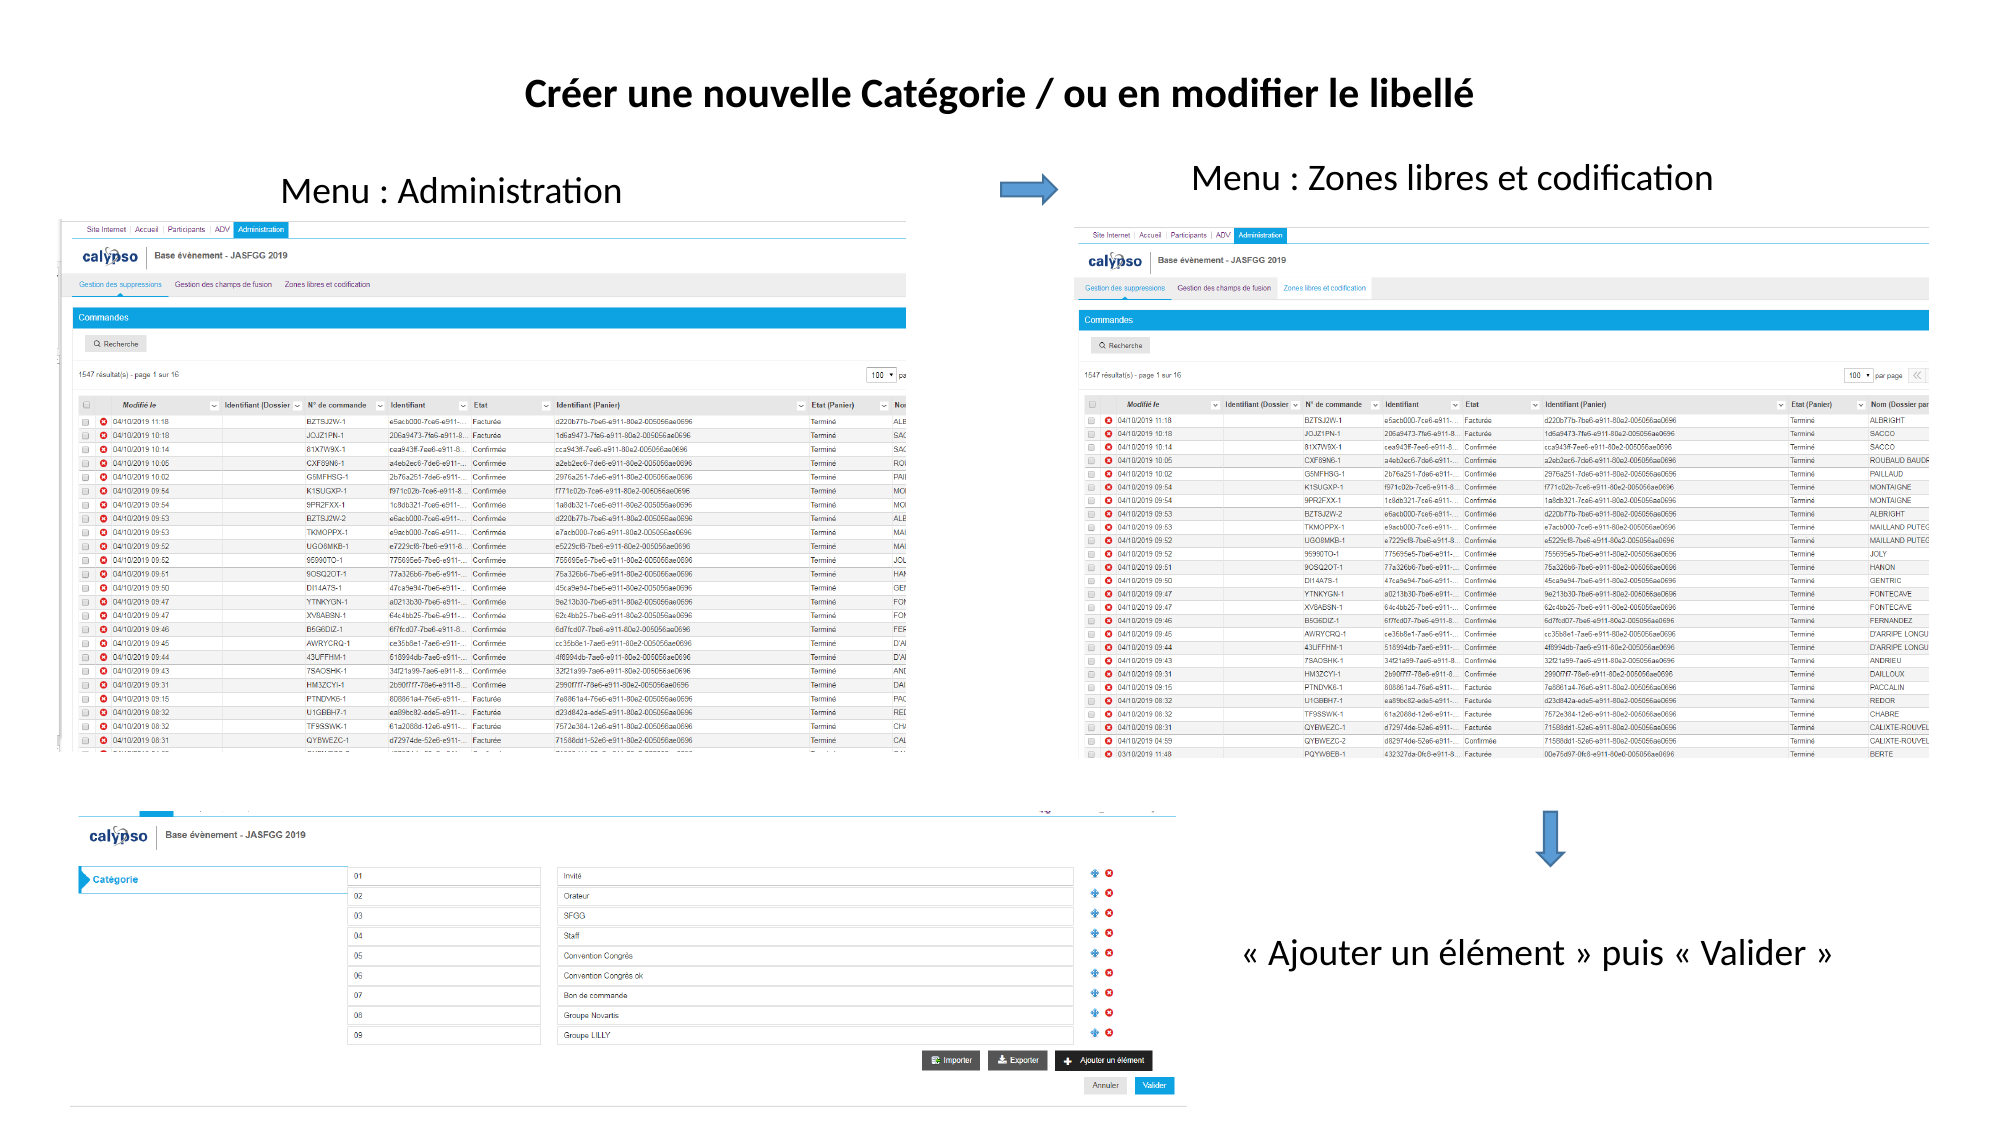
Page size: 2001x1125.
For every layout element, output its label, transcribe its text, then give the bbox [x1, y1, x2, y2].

text_box « Ajouter un élément » puis « Valider » [1225, 920, 1850, 980]
text_box [1535, 810, 1567, 868]
picture [57, 219, 906, 752]
text_box [1000, 173, 1059, 206]
picture [70, 811, 1187, 1107]
text_box Menu : Zones libres et codification [1176, 145, 1738, 205]
picture [1074, 225, 1929, 758]
text_box Créer une nouvelle Catégorie / ou en modifier le libellé [462, 58, 1538, 124]
text_box Menu : Administration [265, 159, 647, 219]
